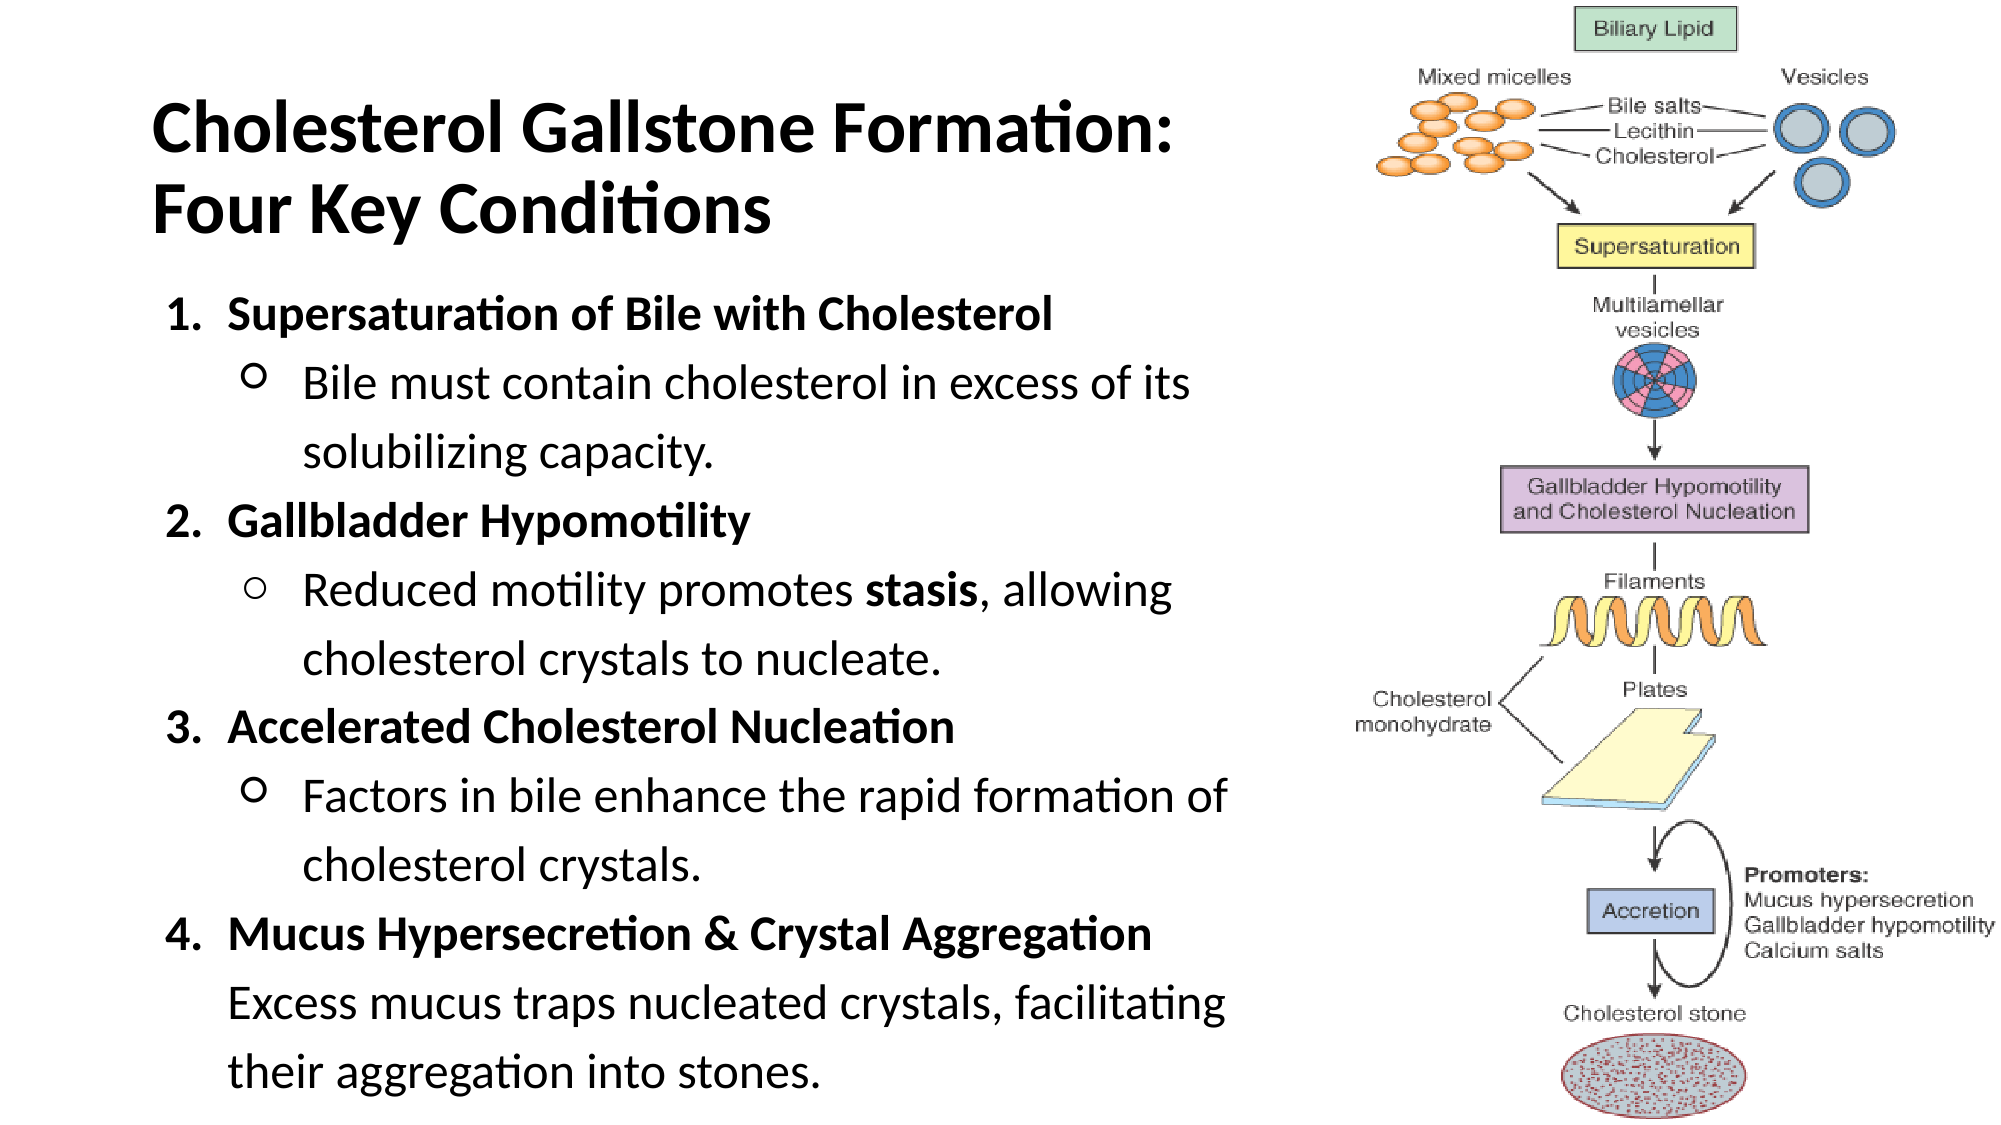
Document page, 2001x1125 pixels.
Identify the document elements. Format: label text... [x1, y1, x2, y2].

picture [1347, 0, 2000, 1125]
list Supersaturation of Bile with Cholesterol Bile must contain cholesterol in excess of its solubilizing capacity. Gallbladder Hypomotility Reduced motility promotes stasis, allowing cholesterol crystals to nucleate. Accelerated Cholesterol Nucleation Factors in bile enhance the rapid formation of cholesterol crystals. Mucus Hypersecretion & Crystal Aggregation Excess mucus traps nucleated crystals, facilitating their aggregation into stones. [137, 263, 1342, 1098]
title Cholesterol Gallstone Formation: Four Key Conditions [137, 59, 1342, 263]
